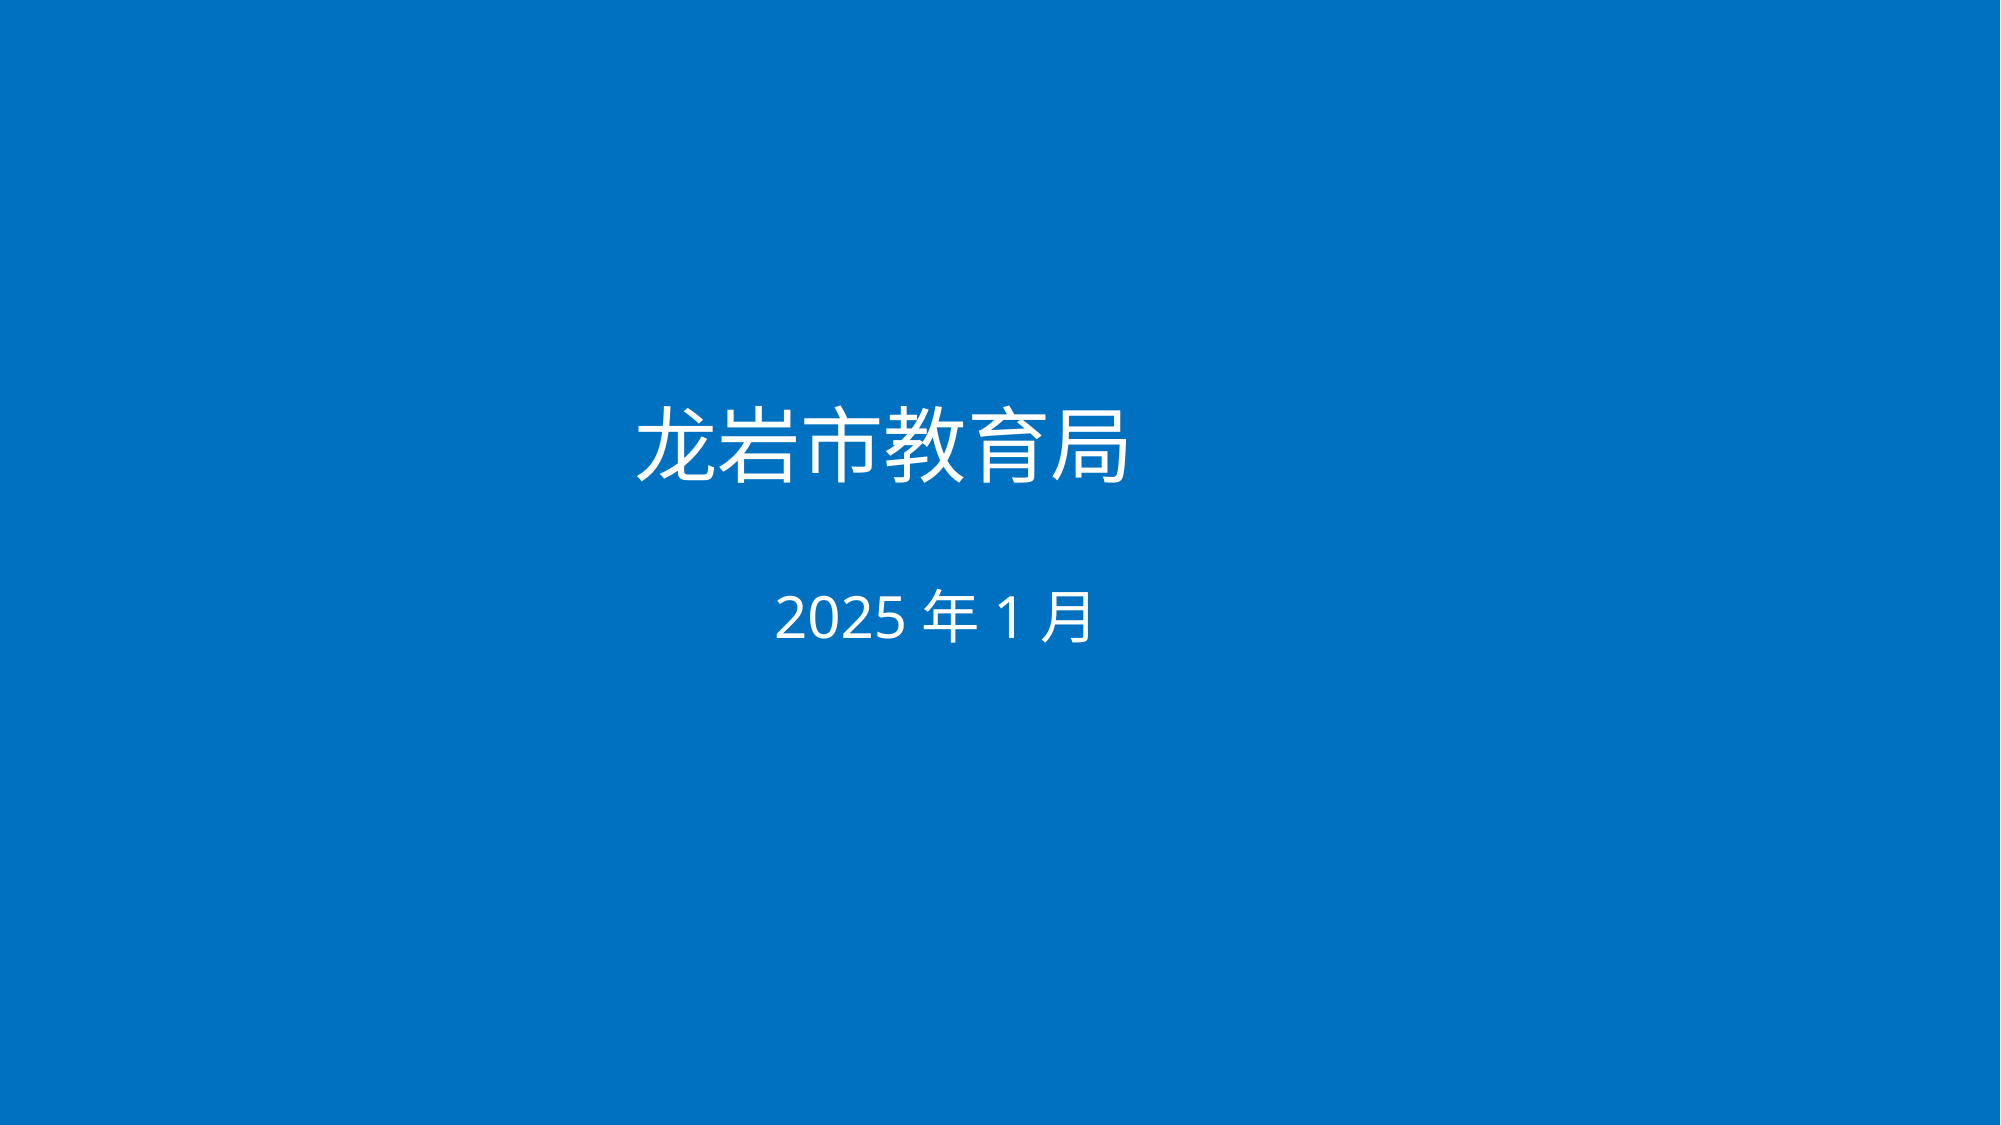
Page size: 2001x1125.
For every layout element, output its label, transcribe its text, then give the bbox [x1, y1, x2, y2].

text_box 2025年1月 [759, 572, 1221, 658]
text_box 龙岩市教育局 [619, 385, 1415, 501]
